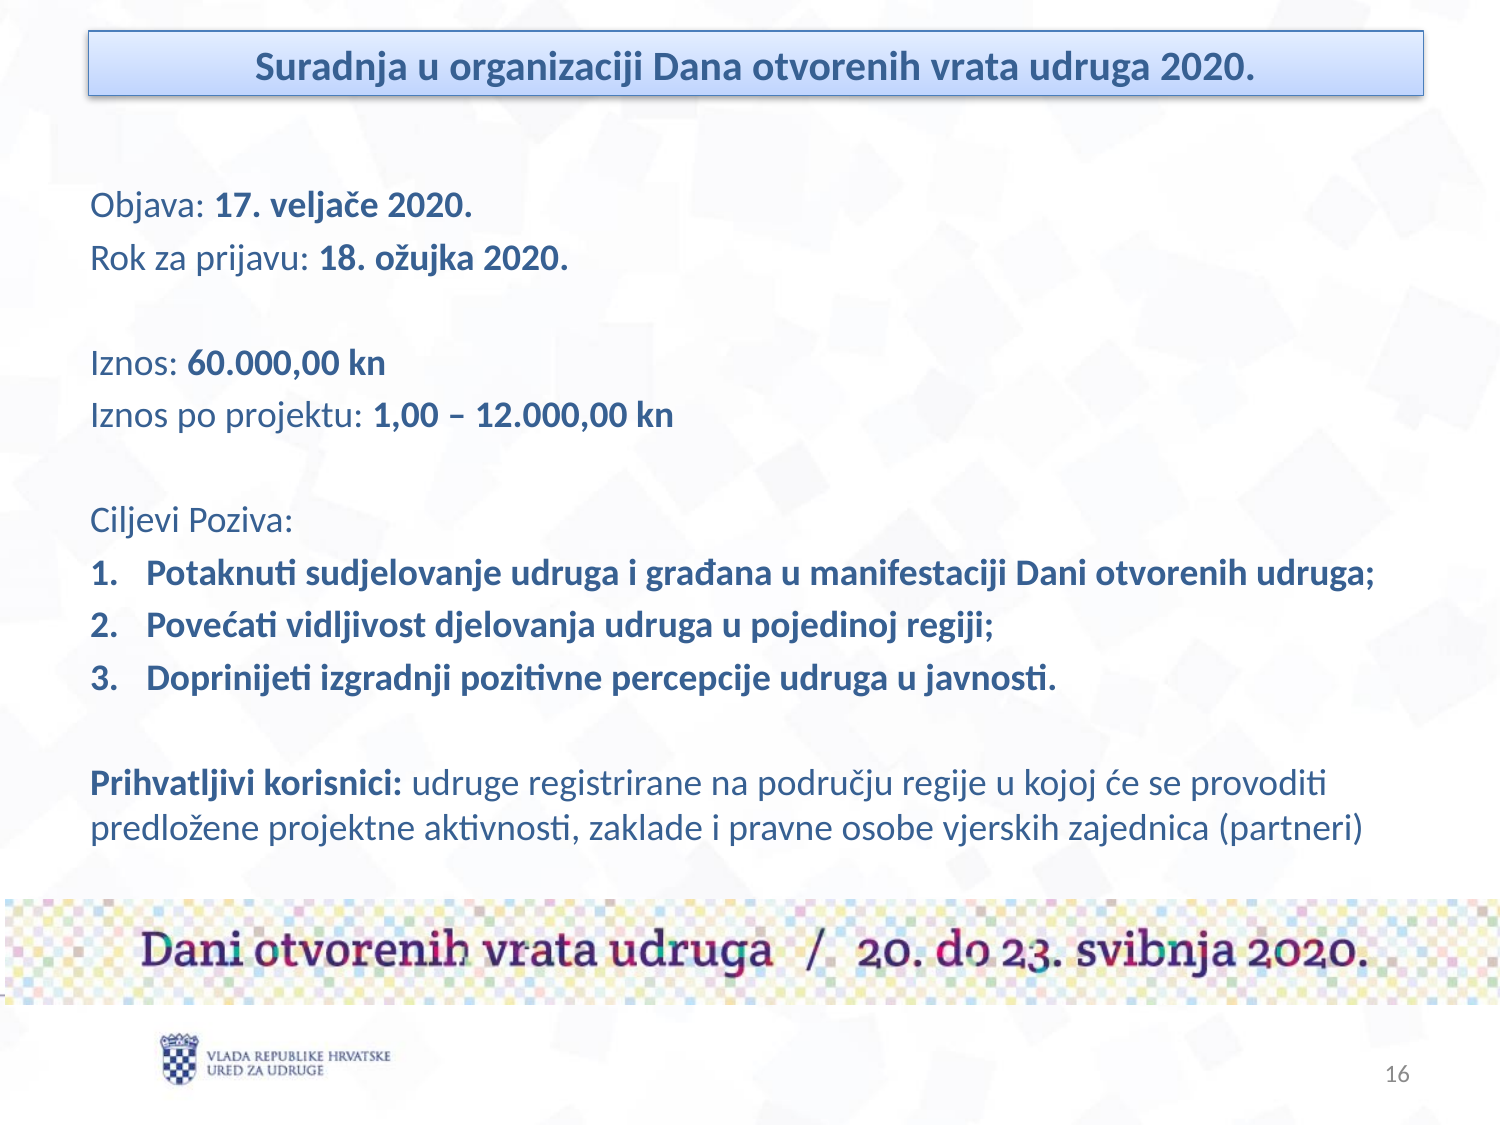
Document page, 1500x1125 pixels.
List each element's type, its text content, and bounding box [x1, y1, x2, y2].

picture [0, 0, 1500, 1125]
slide_number 16 [1074, 1042, 1425, 1103]
list Objava: 17. veljače 2020. Rok za prijavu: 18. ožujka 2020. Iznos: 60.000,00 kn Iznos po projektu: 1,00 – 12.000,00 kn Ciljevi Poziva: Potaknuti sudjelovanje udruga i građana u manifestaciji Dani otvorenih udruga; Povećati vidljivost djelovanja udruga u pojedinoj regiji; Doprinijeti izgradnji pozitivne percepcije udruga u javnosti. Prihvatljivi korisnici: udruge registrirane na području regije u kojoj će se provoditi predložene projektne aktivnosti, zaklade i pravne osobe vjerskih zajednica (partneri) [75, 172, 1425, 898]
text_box Suradnja u organizaciji Dana otvorenih vrata udruga 2020. [88, 30, 1424, 96]
